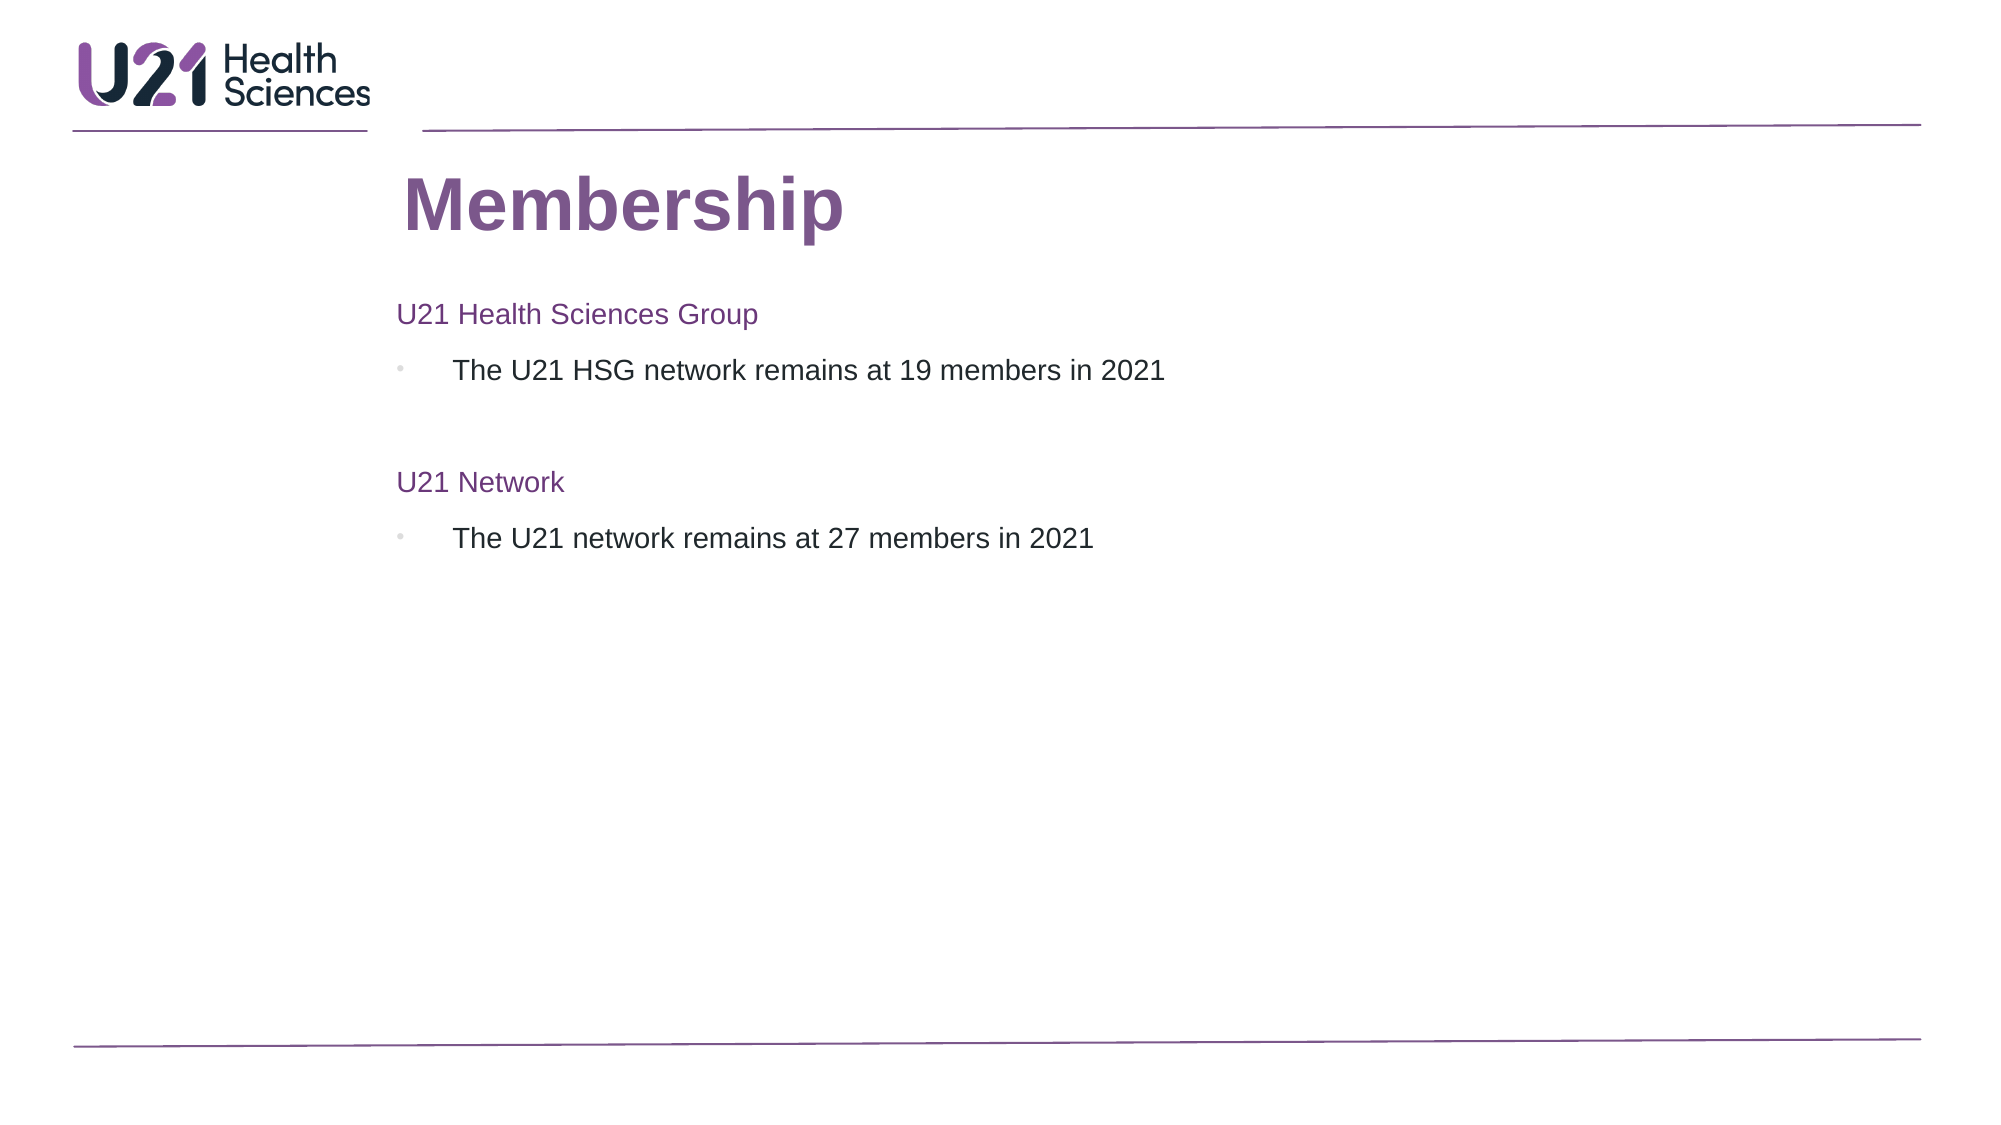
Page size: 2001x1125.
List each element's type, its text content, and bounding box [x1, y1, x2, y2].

list U21 Health Sciences Group The U21 HSG network remains at 19 members in 2021 U21 Network The U21 network remains at 27 members in 2021 [381, 288, 1653, 925]
title Membership [381, 165, 861, 288]
